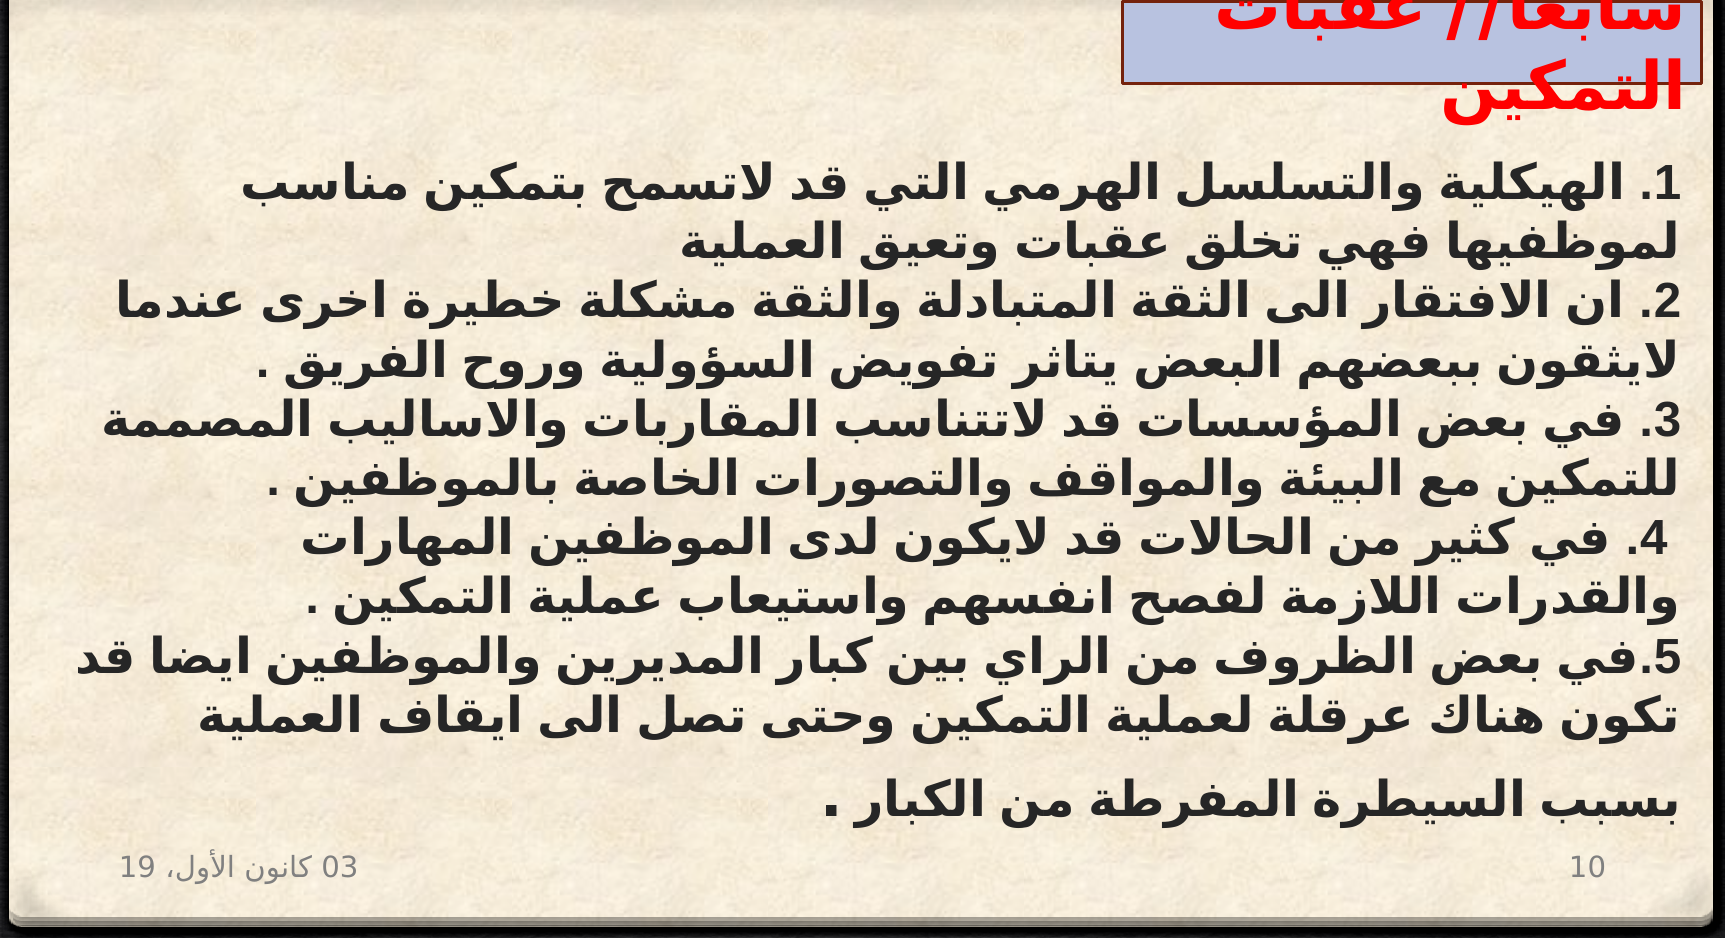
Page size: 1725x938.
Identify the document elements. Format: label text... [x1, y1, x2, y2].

slide_number 03 كانون الأول، 19 [103, 840, 507, 891]
slide_number 10 [1218, 840, 1621, 891]
picture [0, 0, 1725, 938]
title 1. الهيكلية والتسلسل الهرمي التي قد لاتسمح بتمكين مناسب لموظفيها فهي تخلق عقبات وتعيق العملية 2. ان الافتقار الى الثقة المتبادلة والثقة مشكلة خطيرة اخرى عندما لايثقون ببعضهم البعض يتاثر تفويض السؤولية وروح الفريق . 3. في بعض المؤسسات قد لاتتناسب المقاربات والاساليب المصممة للتمكين مع البيئة والمواقف والتصورات الخاصة بالموظفين . 4. في كثير من الحالات قد لايكون لدى الموظفين المهارات والقدرات اللازمة لفصح انفسهم واستيعاب عملية التمكين . 5.في بعض الظروف من الراي بين كبار المديرين والموظفين ايضا قد تكون هناك عرقلة لعملية التمكين وحتى تصل الى ايقاف العملية بسبب السيطرة المفرطة من الكبار . [57, 62, 1697, 860]
text_box سابعا// عقبات التمكين [1121, 0, 1703, 85]
